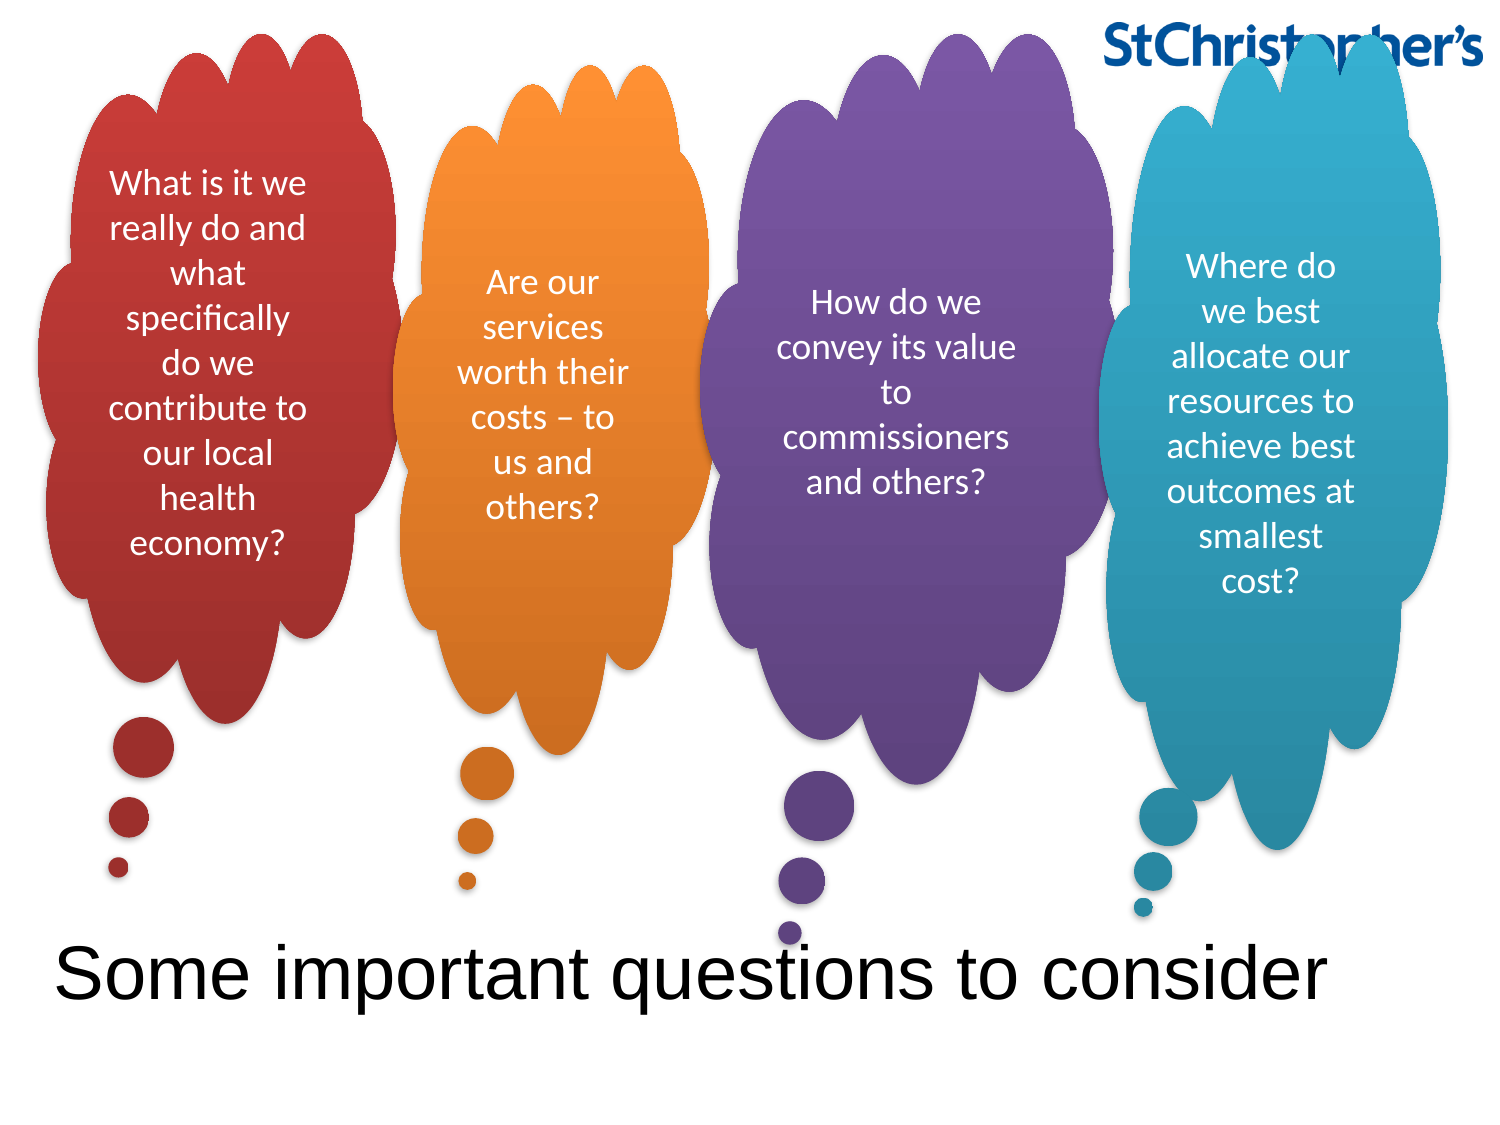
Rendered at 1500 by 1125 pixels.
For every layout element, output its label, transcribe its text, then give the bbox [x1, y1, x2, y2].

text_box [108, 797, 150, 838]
picture [1104, 22, 1483, 78]
title Some important questions to consider [38, 875, 1389, 1064]
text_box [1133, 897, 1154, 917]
text_box How do we convey its value to commissioners and others? [784, 770, 855, 842]
text_box How do we convey its value to commissioners and others? [778, 857, 826, 905]
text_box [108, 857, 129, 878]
text_box How do we convey its value to commissioners and others? [700, 34, 1114, 785]
text_box What is it we really do and what specifically do we contribute to our local health economy? [38, 34, 400, 724]
text_box Are our services worth their costs – to us and others? [457, 818, 494, 854]
text_box Where do we best allocate our resources to achieve best outcomes at smallest cost? [1098, 34, 1449, 850]
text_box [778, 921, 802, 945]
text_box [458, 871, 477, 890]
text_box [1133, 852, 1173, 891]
text_box Are our services worth their costs – to us and others? [460, 746, 515, 801]
text_box What is it we really do and what specifically do we contribute to our local health economy? [113, 716, 174, 778]
text_box Are our services worth their costs – to us and others? [392, 65, 710, 756]
